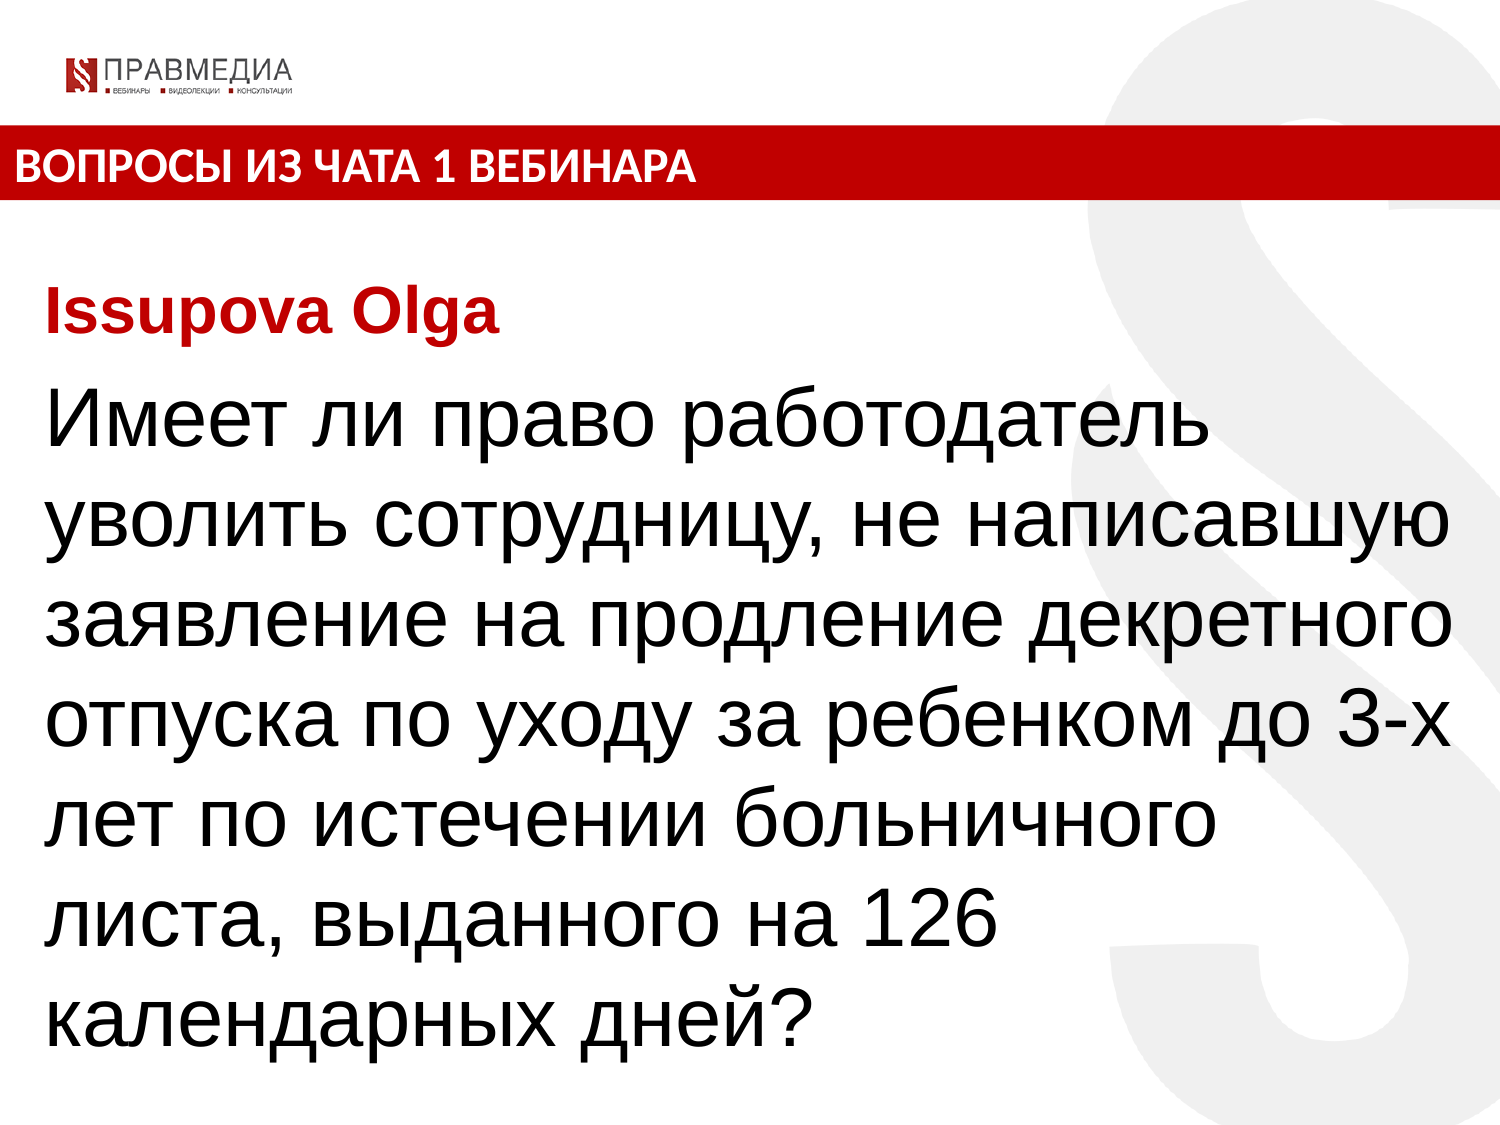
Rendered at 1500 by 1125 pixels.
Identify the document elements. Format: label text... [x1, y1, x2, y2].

picture [0, 0, 1500, 125]
text_box ВОПРОСЫ ИЗ ЧАТА 1 ВЕБИНАРА [0, 125, 1500, 201]
subtitle Issupova Olga Имеет ли право работодатель уволить сотрудницу, не написавшую заявление на продление декретного отпуска по уходу за ребенком до 3-х лет по истечении больничного листа, выданного на 126 календарных дней? [29, 219, 1500, 1125]
picture [0, 201, 1500, 1125]
